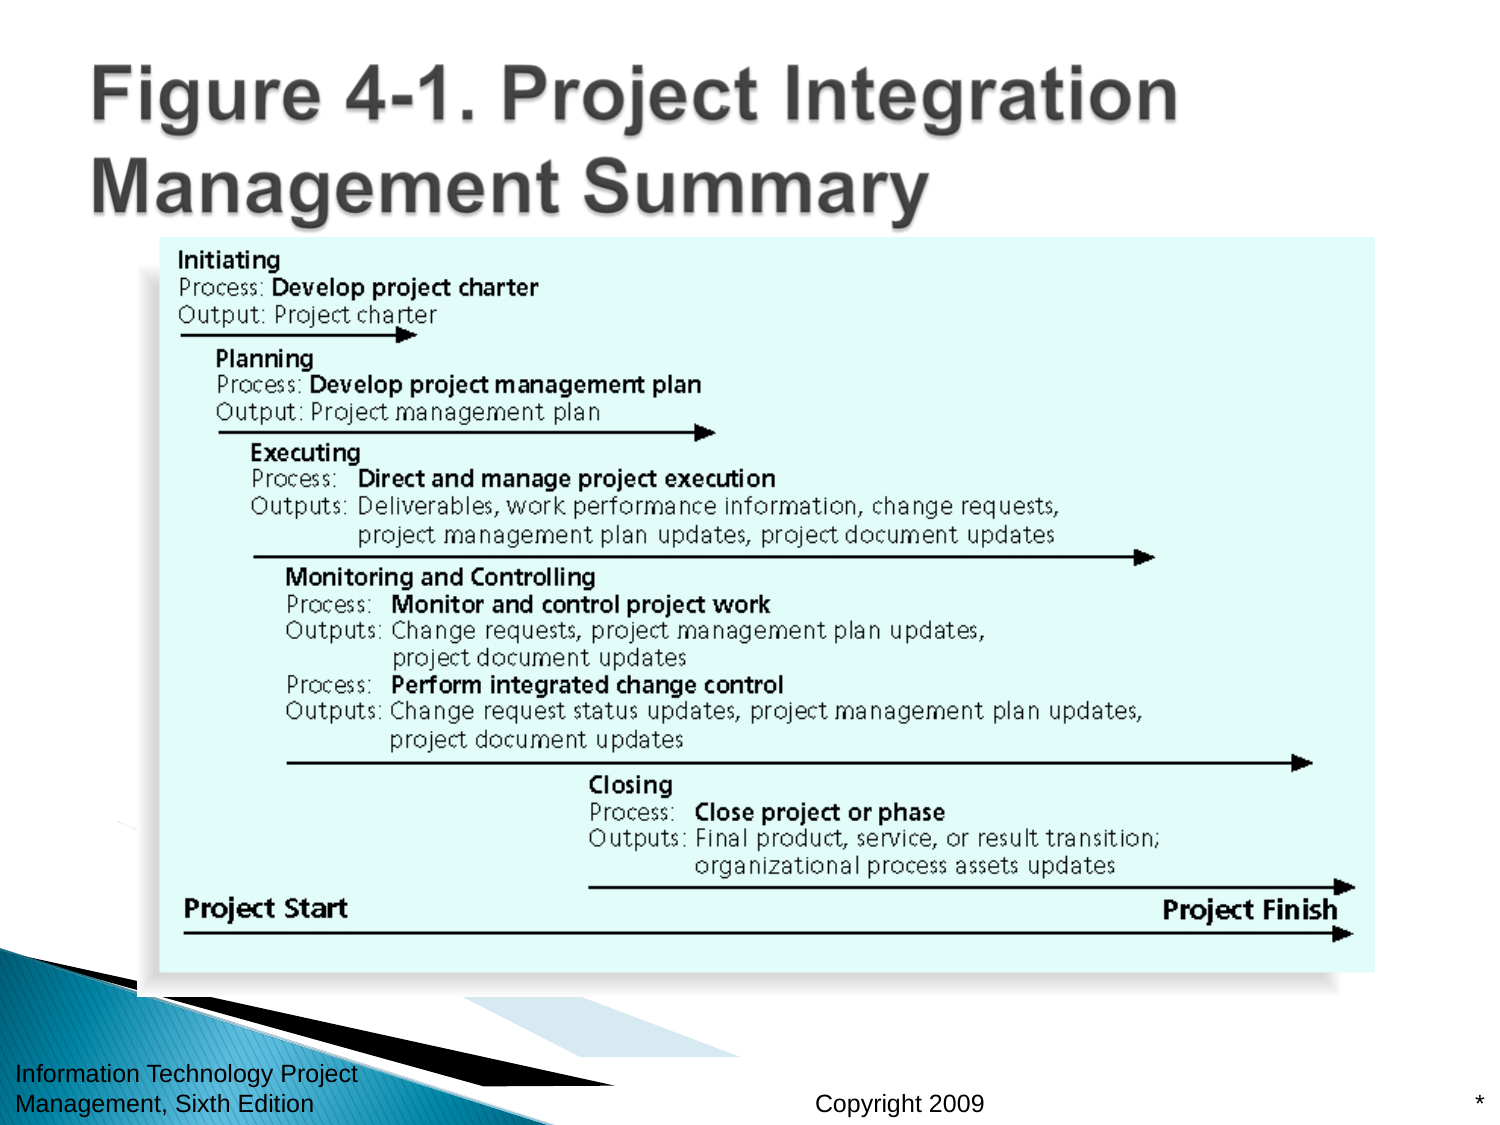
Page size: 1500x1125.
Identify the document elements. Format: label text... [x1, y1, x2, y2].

text_box * [1412, 1065, 1500, 1125]
picture [0, 18, 1427, 1125]
text_box Information Technology Project Management, Sixth Edition [0, 1065, 386, 1125]
